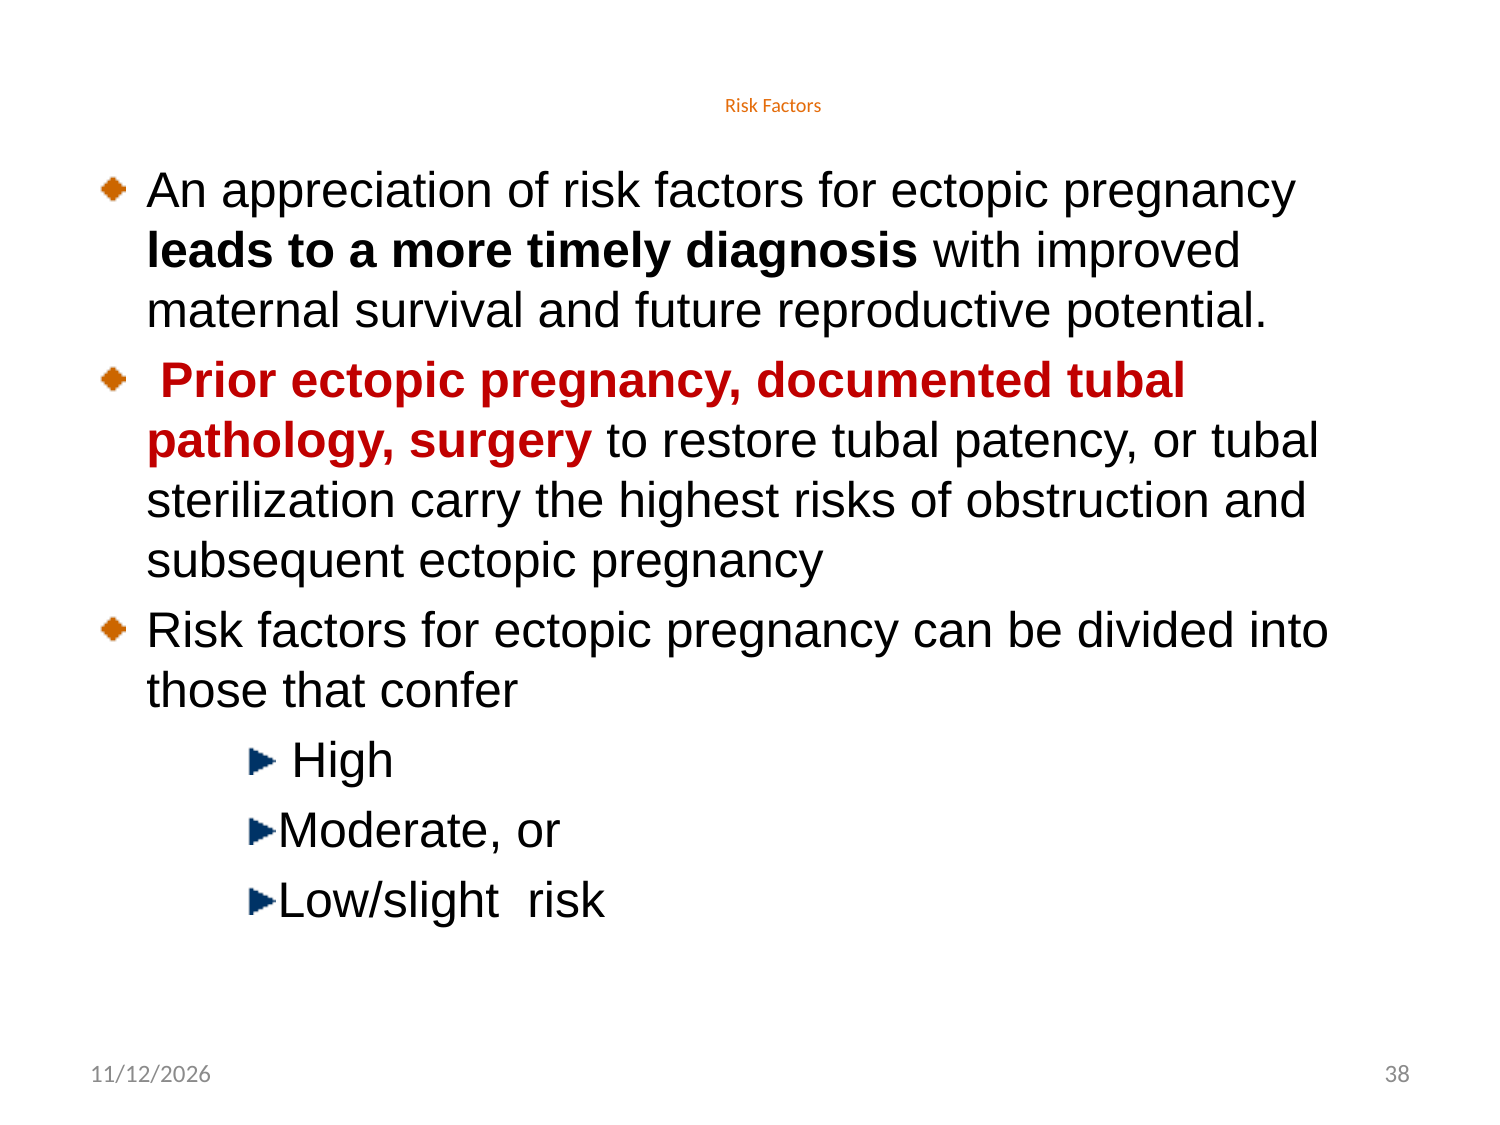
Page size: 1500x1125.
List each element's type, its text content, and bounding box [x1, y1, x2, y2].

slide_number 38 [1074, 1042, 1425, 1103]
picture [240, 739, 276, 775]
picture [240, 809, 276, 845]
picture [90, 169, 126, 205]
title Risk Factors [150, 59, 1397, 149]
picture [90, 359, 126, 395]
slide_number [75, 1042, 425, 1103]
list An appreciation of risk factors for ectopic pregnancy leads to a more timely diagnosis with improved maternal survival and future reproductive potential. Prior ectopic pregnancy, documented tubal pathology, surgery to restore tubal patency, or tubal sterilization carry the highest risks of obstruction and subsequent ectopic pregnancy Risk factors for ectopic pregnancy can be divided into those that confer High Moderate, or Low/slight risk [75, 149, 1425, 1025]
picture [240, 879, 276, 915]
picture [90, 609, 126, 645]
